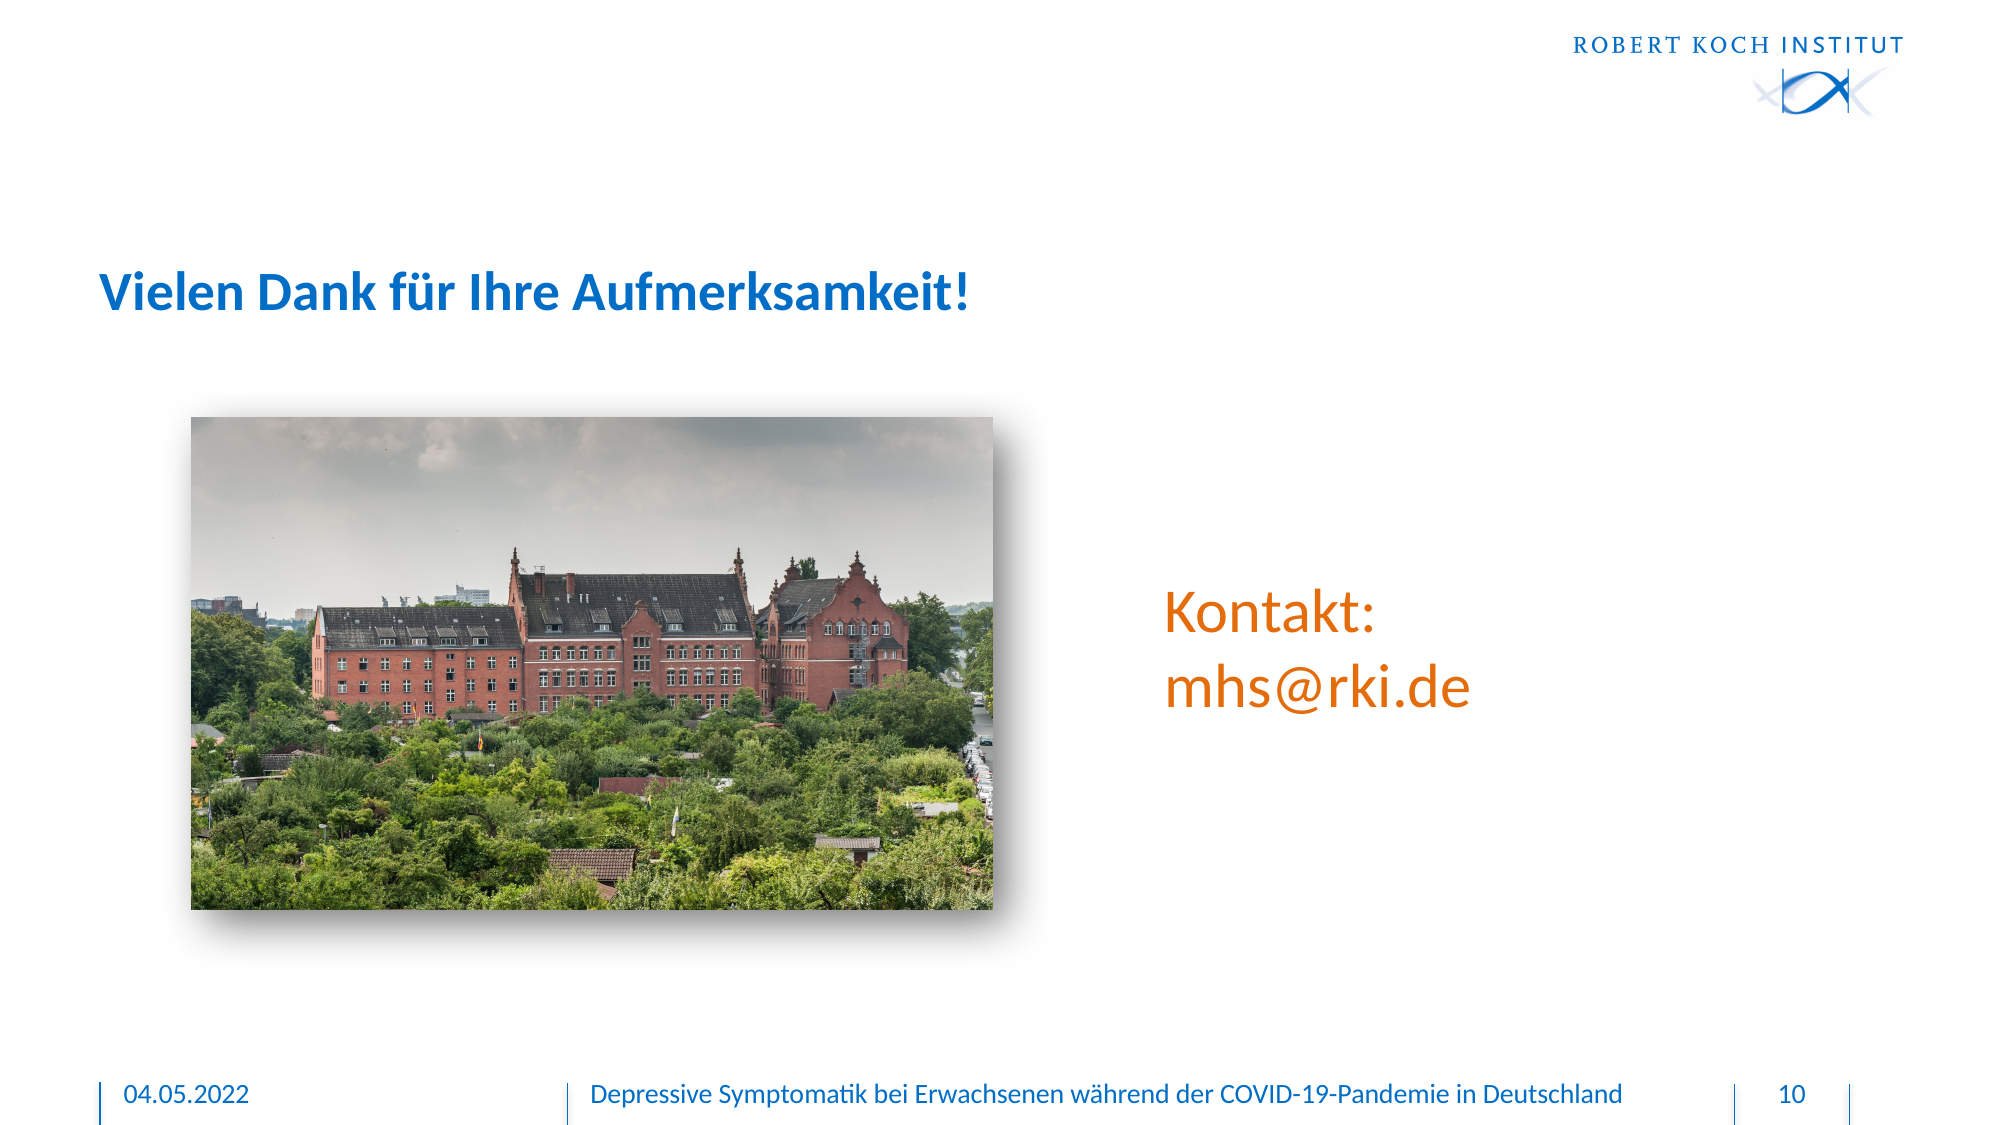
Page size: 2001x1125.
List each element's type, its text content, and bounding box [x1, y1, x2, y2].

text_box Kontakt: mhs@rki.de [1149, 562, 1666, 728]
title Vielen Dank für Ihre Aufmerksamkeit! [99, 262, 1846, 324]
slide_number 10 [1737, 1075, 1846, 1125]
picture [1565, 28, 1912, 129]
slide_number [123, 1075, 531, 1125]
picture [191, 417, 993, 910]
footer Depressive Symptomatik bei Erwachsenen während der COVID-19-Pandemie in Deutschland [590, 1075, 1710, 1125]
